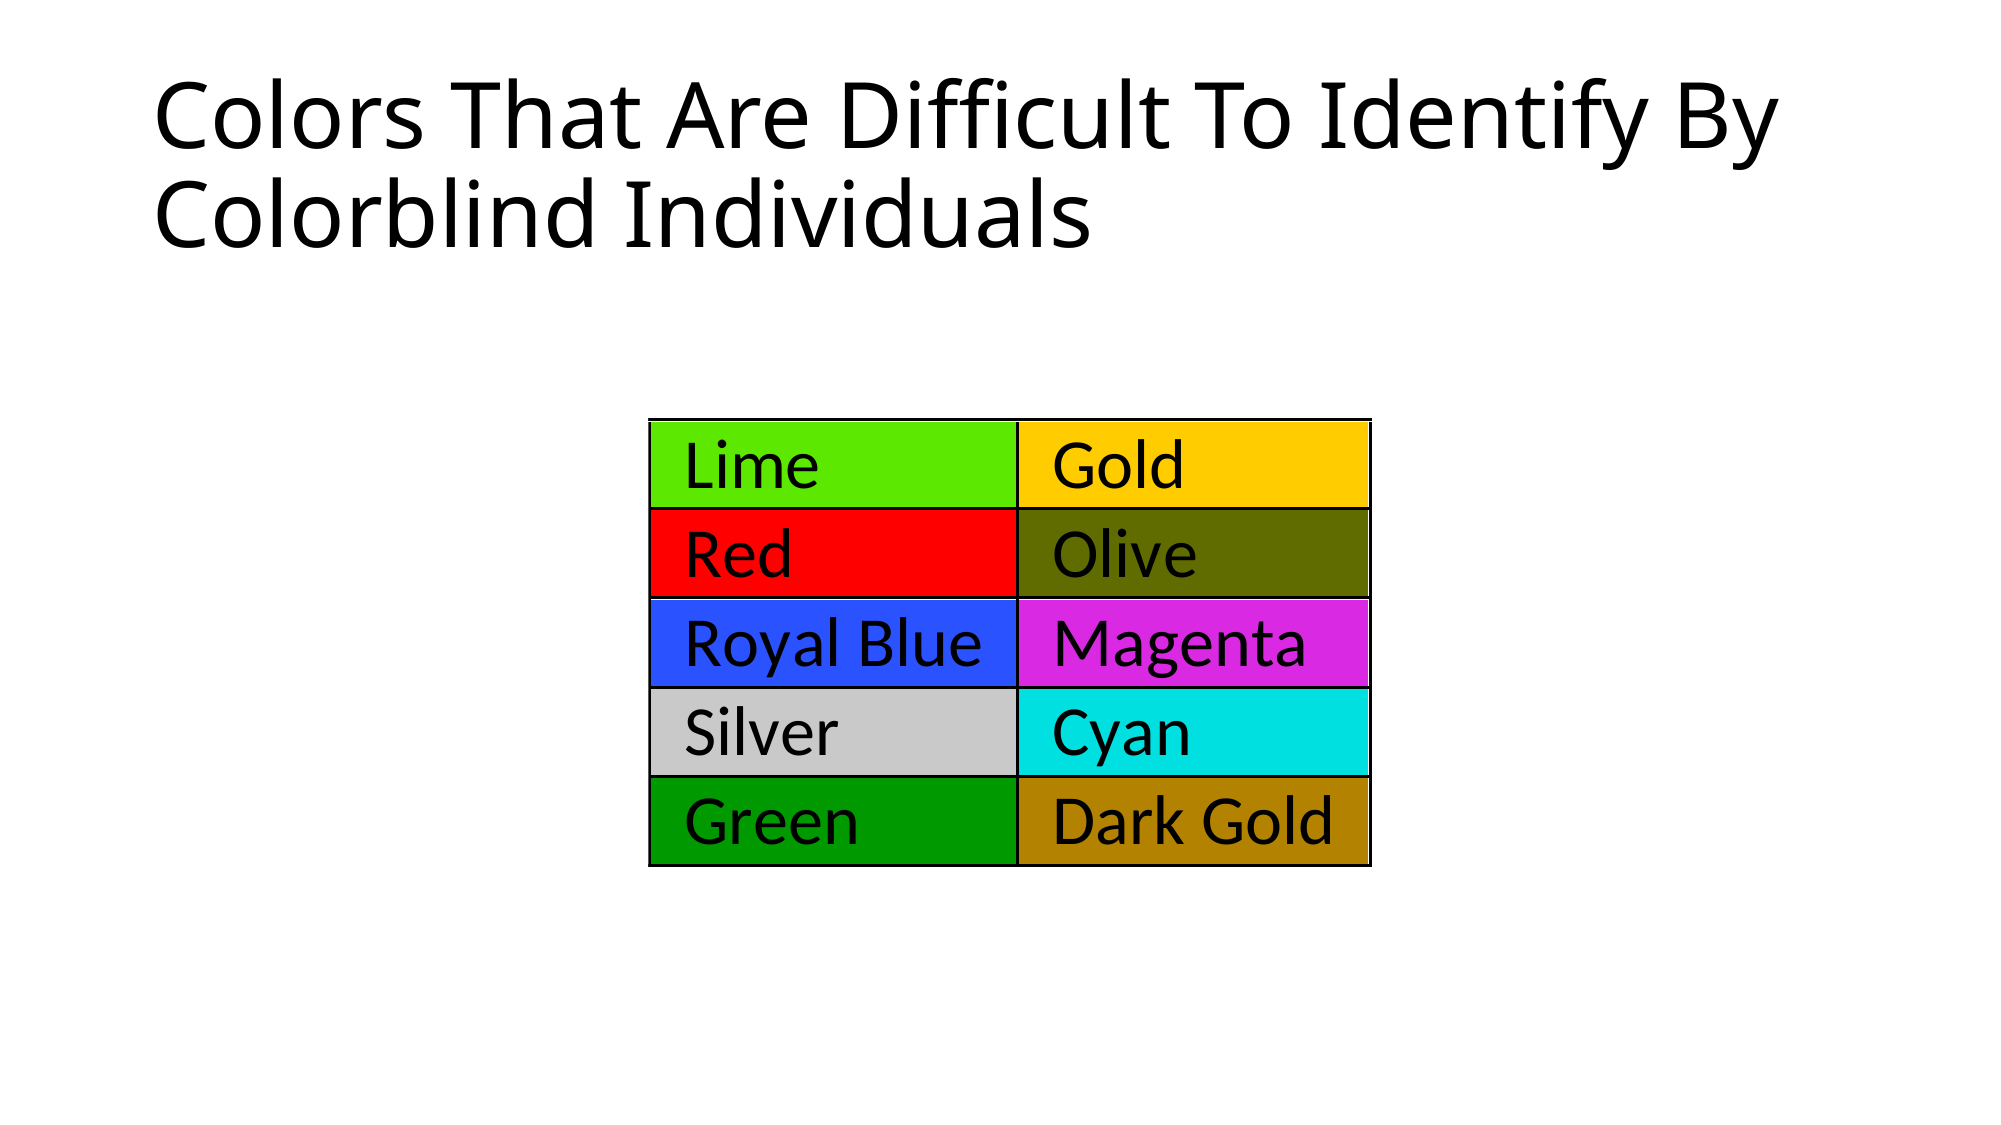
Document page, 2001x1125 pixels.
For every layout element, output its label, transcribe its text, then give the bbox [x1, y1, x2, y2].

title Colors That Are Difficult To Identify By Colorblind Individuals [137, 59, 1863, 278]
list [648, 418, 2000, 1012]
